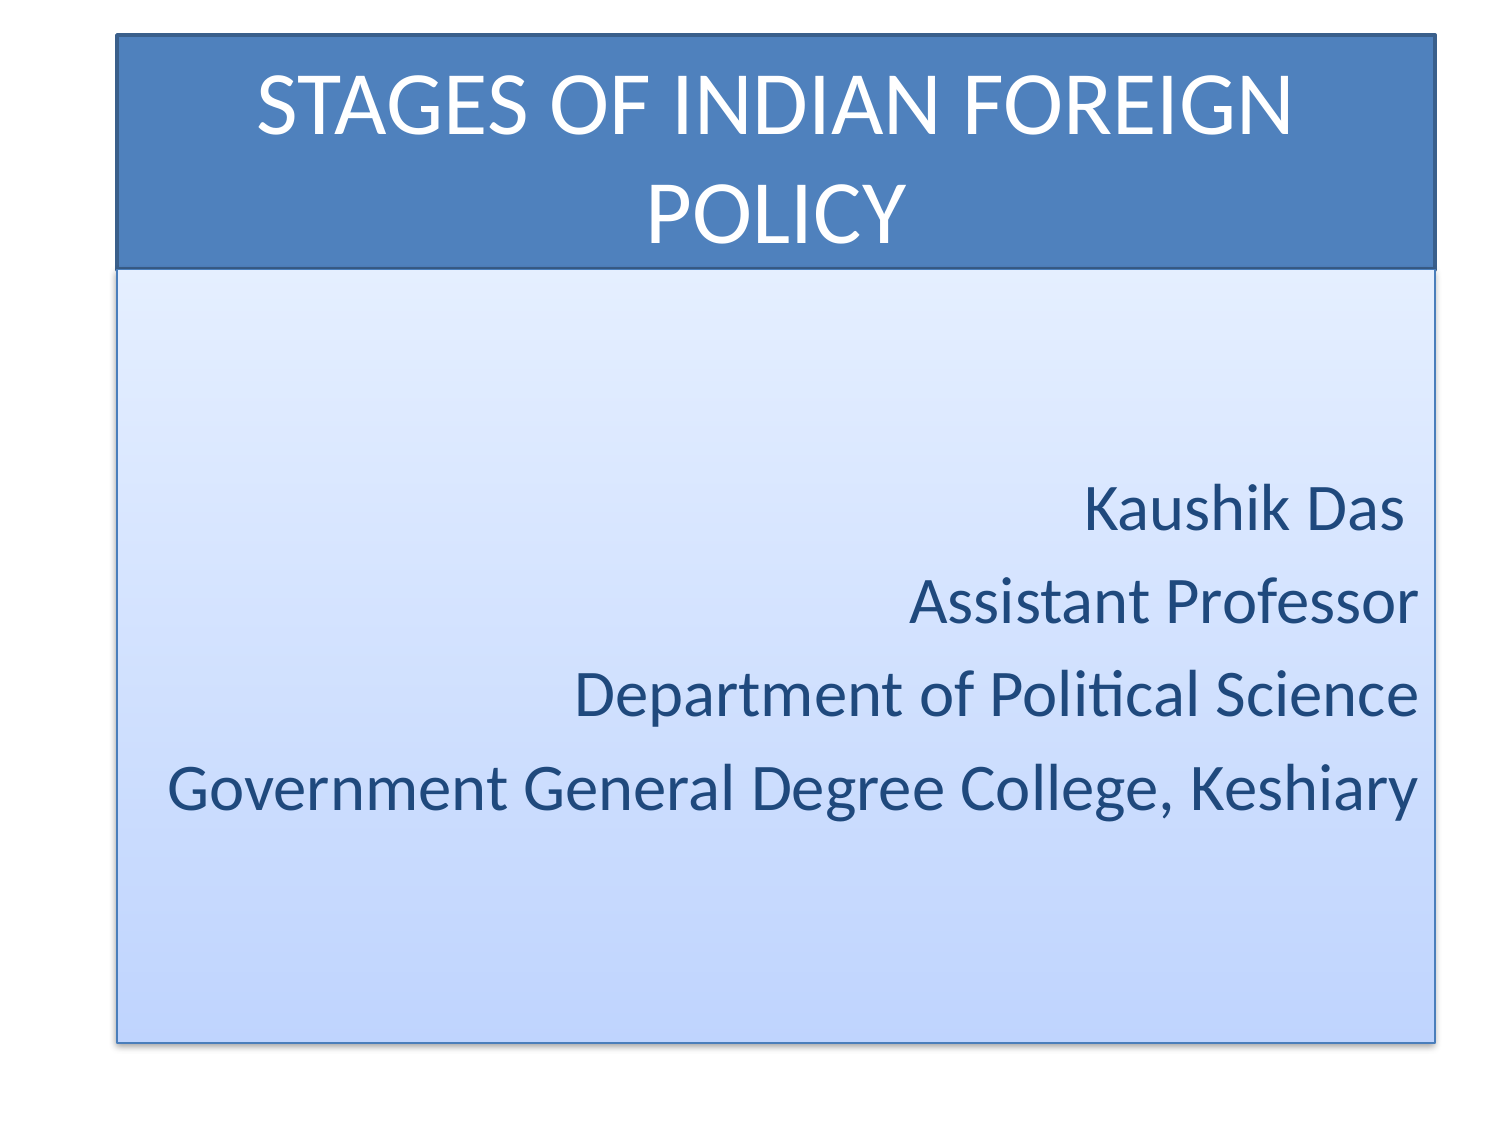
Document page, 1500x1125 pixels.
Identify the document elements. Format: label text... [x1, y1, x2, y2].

subtitle Kaushik Das Assistant Professor Department of Political Science Government General Degree College, Keshiary [116, 269, 1436, 1044]
title STAGES OF INDIAN FOREIGN POLICY [115, 33, 1437, 269]
